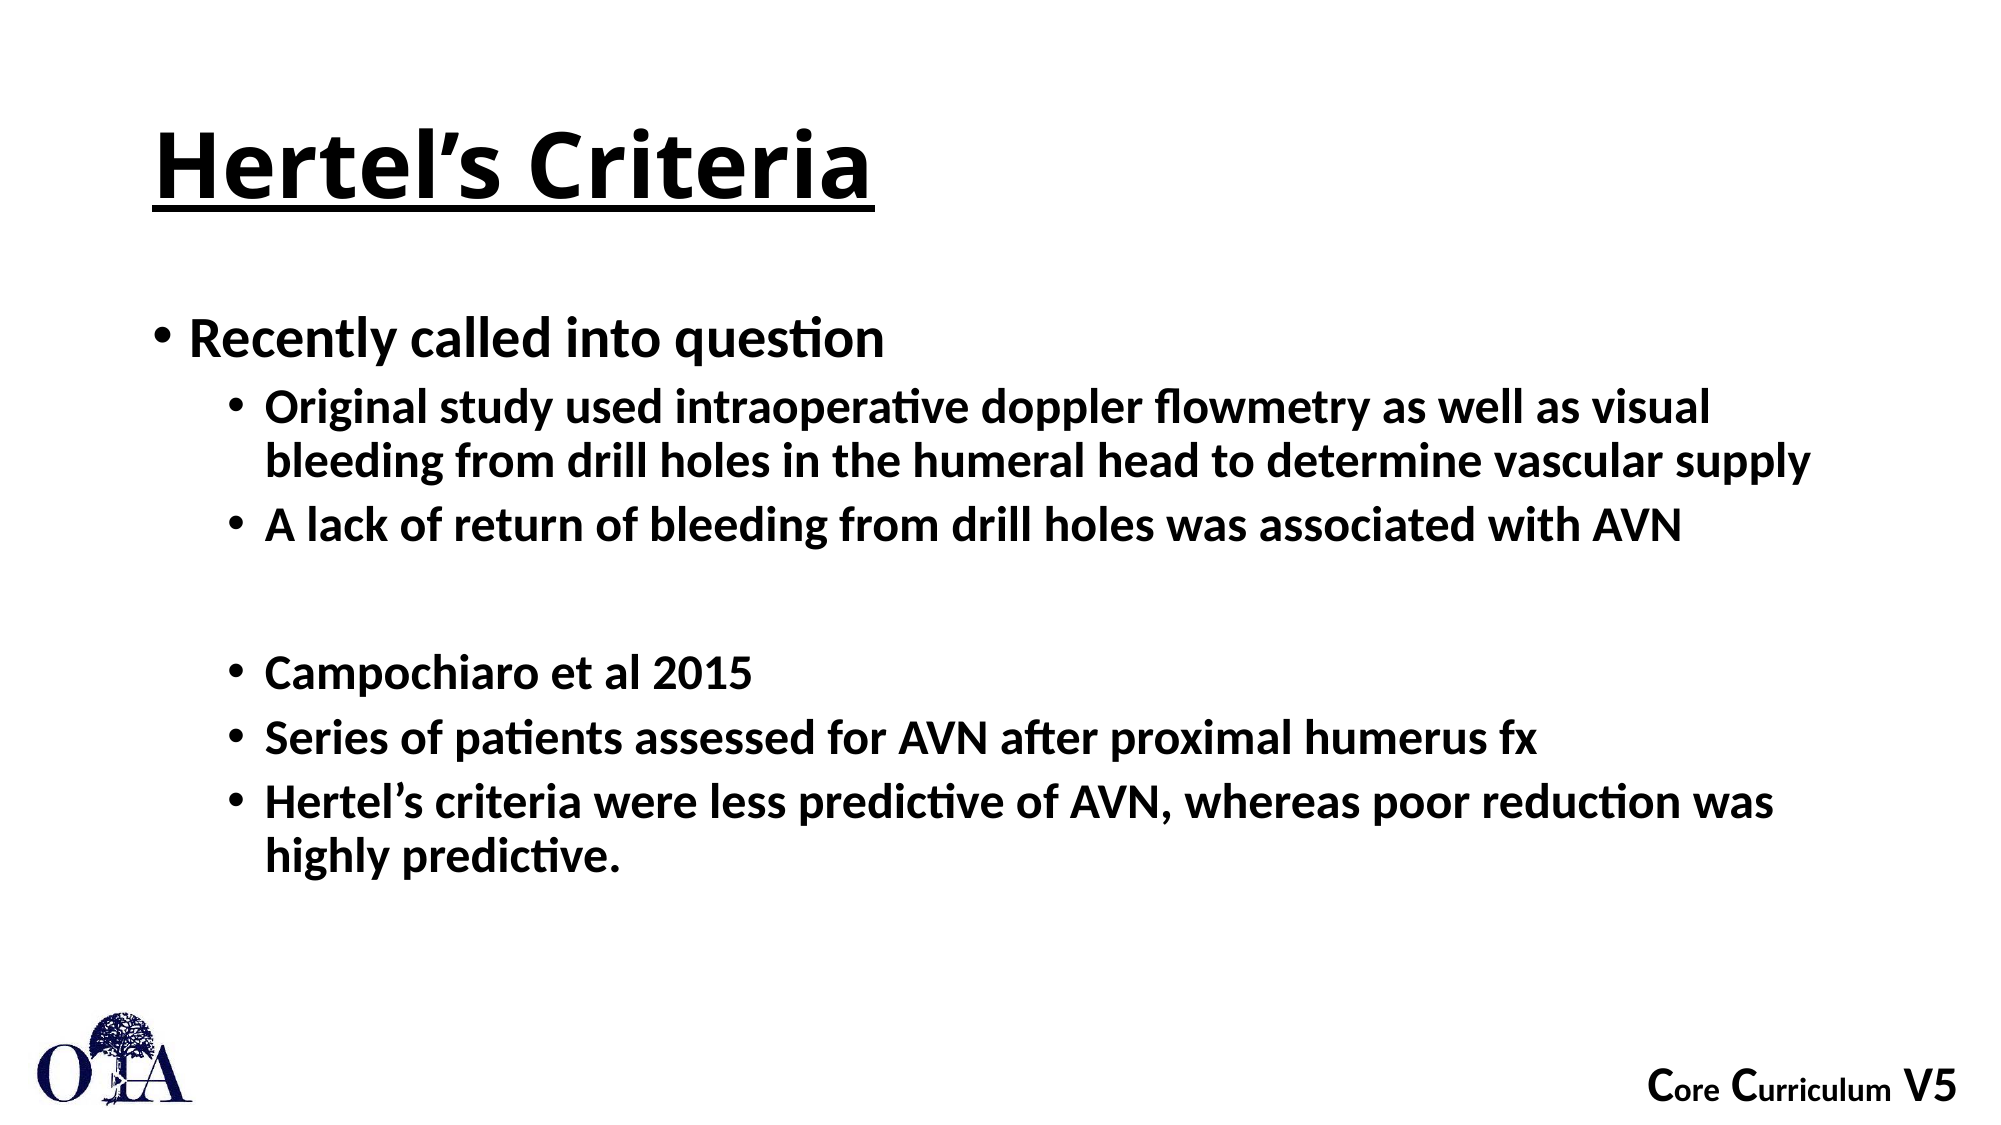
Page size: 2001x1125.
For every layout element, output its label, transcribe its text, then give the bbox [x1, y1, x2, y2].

title Hertel’s Criteria [137, 59, 1863, 278]
picture [28, 1010, 200, 1108]
list Recently called into question Original study used intraoperative doppler flowmetry as well as visual bleeding from drill holes in the humeral head to determine vascular supply A lack of return of bleeding from drill holes was associated with AVN Campochiaro et al 2015 Series of patients assessed for AVN after proximal humerus fx Hertel’s criteria were less predictive of AVN, whereas poor reduction was highly predictive. [137, 299, 1863, 877]
